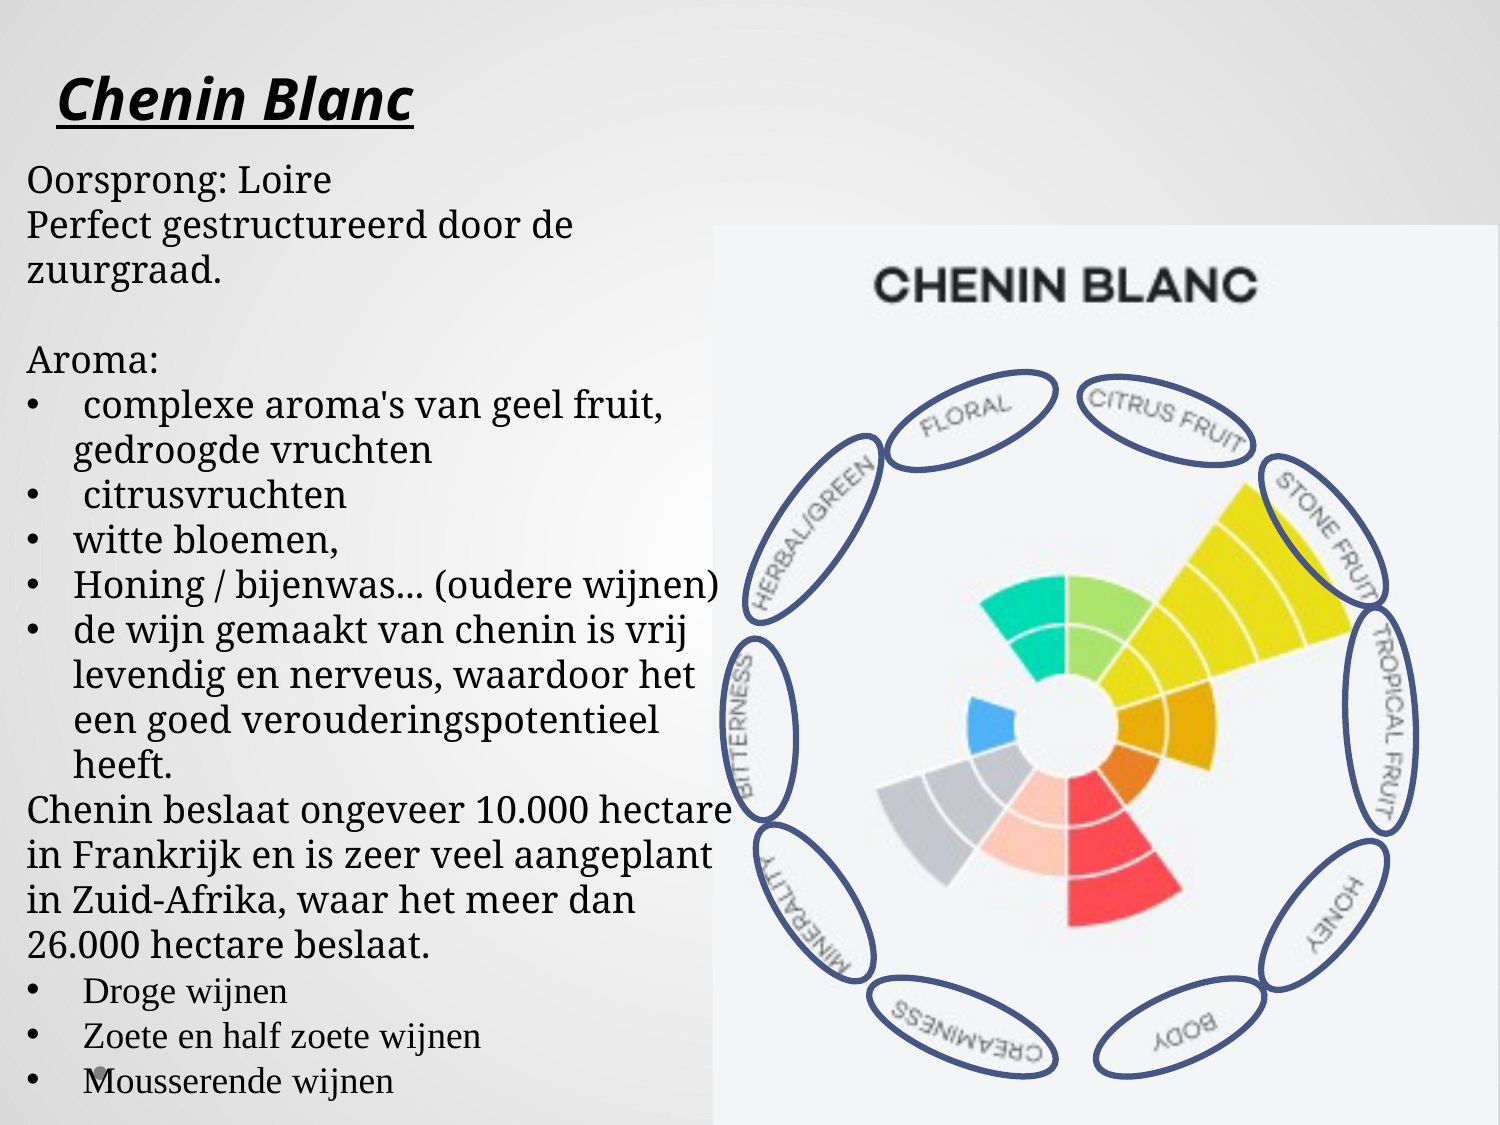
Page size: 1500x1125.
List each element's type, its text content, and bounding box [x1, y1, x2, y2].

title Chenin Blanc [41, 54, 1483, 209]
picture [712, 224, 1499, 1125]
text_box Oorsprong: Loire Perfect gestructureerd door de zuurgraad. Aroma: complexe aroma's van geel fruit, gedroogde vruchten citrusvruchten witte bloemen, Honing / bijenwas... (oudere wijnen) de wijn gemaakt van chenin is vrij levendig en nerveus, waardoor het een goed verouderingspotentieel heeft. Chenin beslaat ongeveer 10.000 hectare in Frankrijk en is zeer veel aangeplant in Zuid-Afrika, waar het meer dan 26.000 hectare beslaat. Droge wijnen Zoete en half zoete wijnen Mousserende wijnen [11, 148, 768, 1109]
